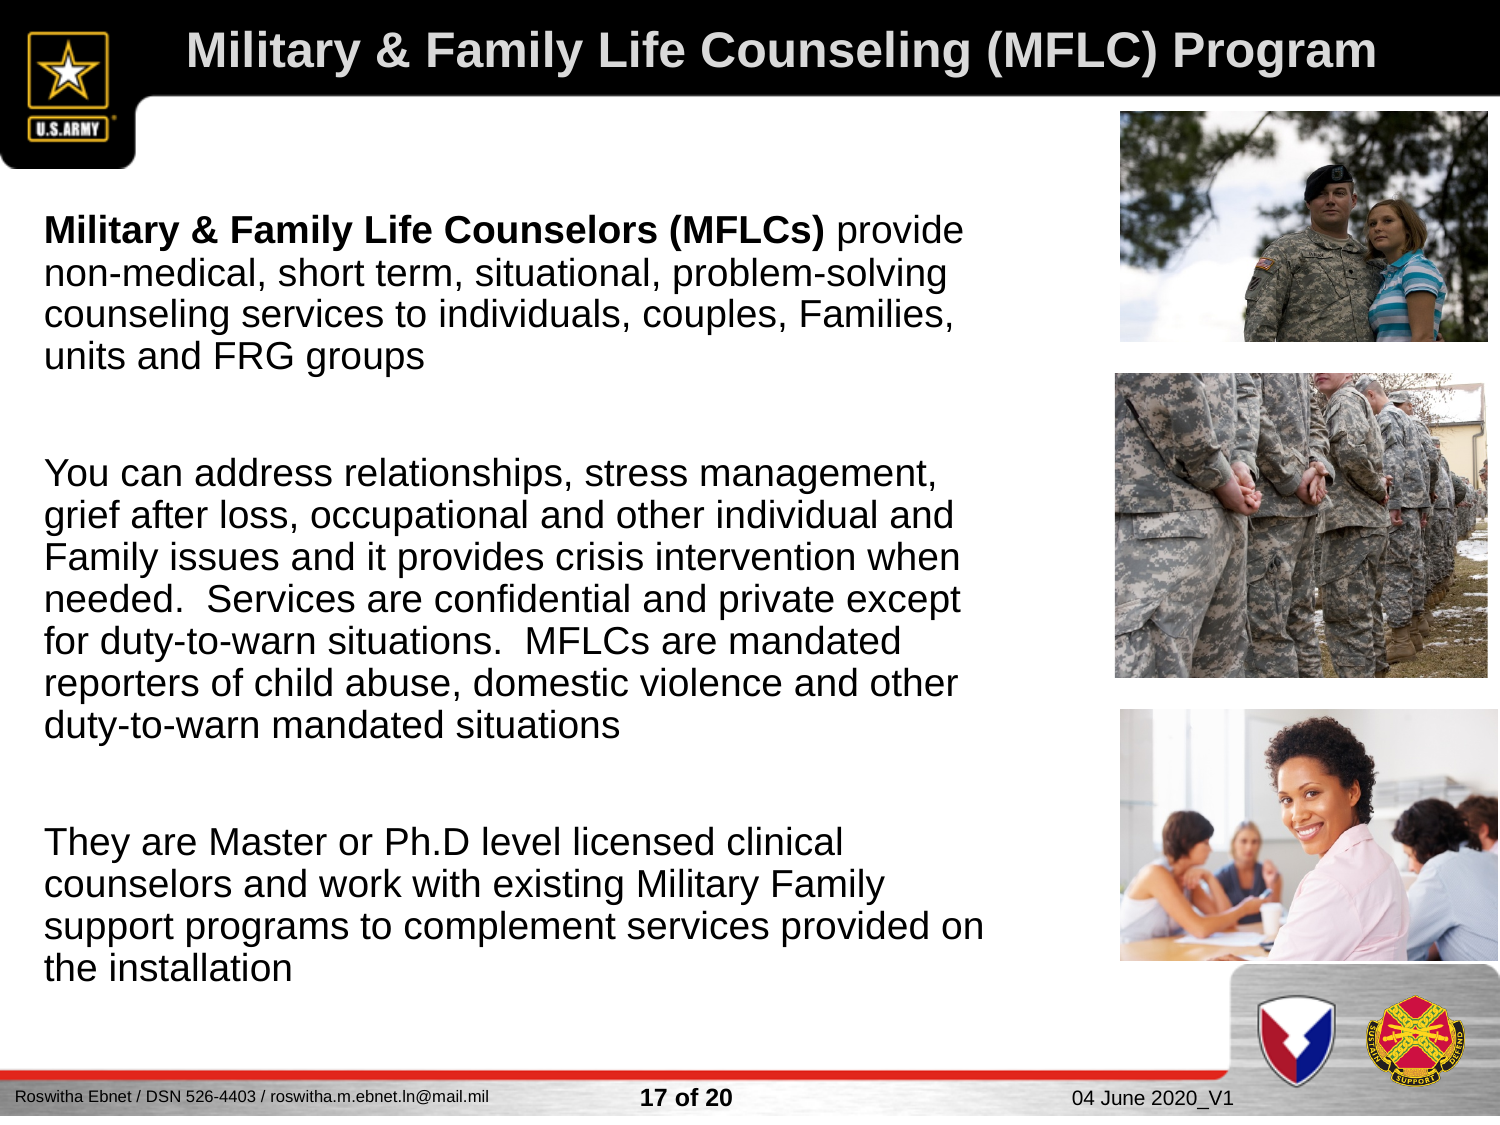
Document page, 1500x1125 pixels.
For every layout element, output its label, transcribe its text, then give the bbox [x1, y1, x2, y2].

picture [0, 0, 1500, 342]
text_box Military & Family Life Counseling (MFLC) Program [137, 16, 1413, 86]
picture [1120, 709, 1498, 961]
picture [0, 964, 1500, 1116]
picture [1114, 372, 1488, 678]
list Military & Family Life Counselors (MFLCs) provide non-medical, short term, situational, problem-solving counseling services to individuals, couples, Families, units and FRG groups You can address relationships, stress management, grief after loss, occupational and other individual and Family issues and it provides crisis intervention when needed. Services are confidential and private except for duty-to-warn situations. MFLCs are mandated reporters of child abuse, domestic violence and other duty-to-warn mandated situations They are Master or Ph.D level licensed clinical counselors and work with existing Military Family support programs to complement services provided on the installation [28, 202, 1085, 1016]
